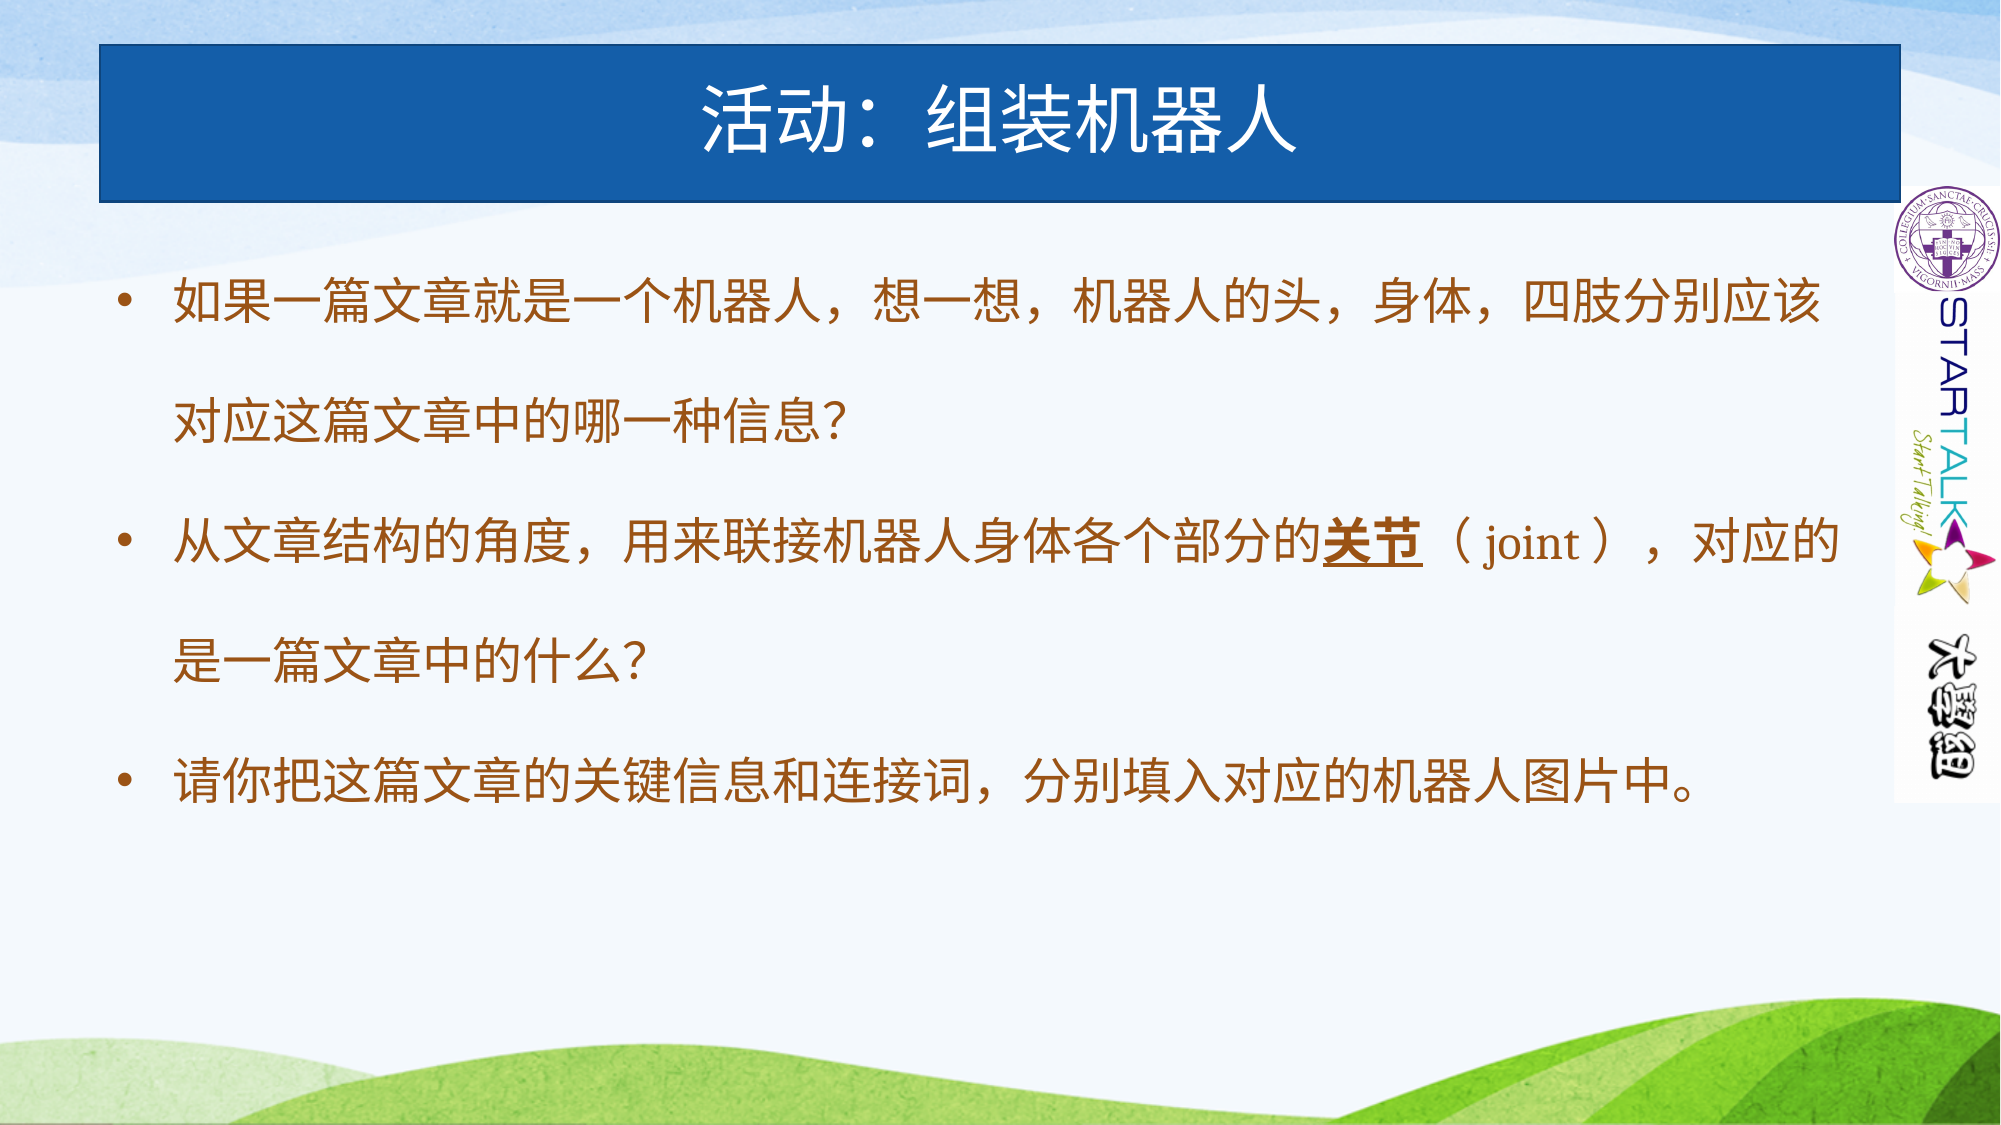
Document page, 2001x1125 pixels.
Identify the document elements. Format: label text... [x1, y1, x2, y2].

list 如果一篇文章就是一个机器人，想一想，机器人的头，身体，四肢分别应该对应这篇文章中的哪一种信息？ 从文章结构的角度，用来联接机器人身体各个部分的关节（joint），对应的是一篇文章中的什么？ 请你把这篇文章的关键信息和连接词，分别填入对应的机器人图片中。 [82, 201, 1883, 944]
title 活动：组装机器人 [99, 44, 1901, 203]
picture [0, 0, 2001, 1125]
